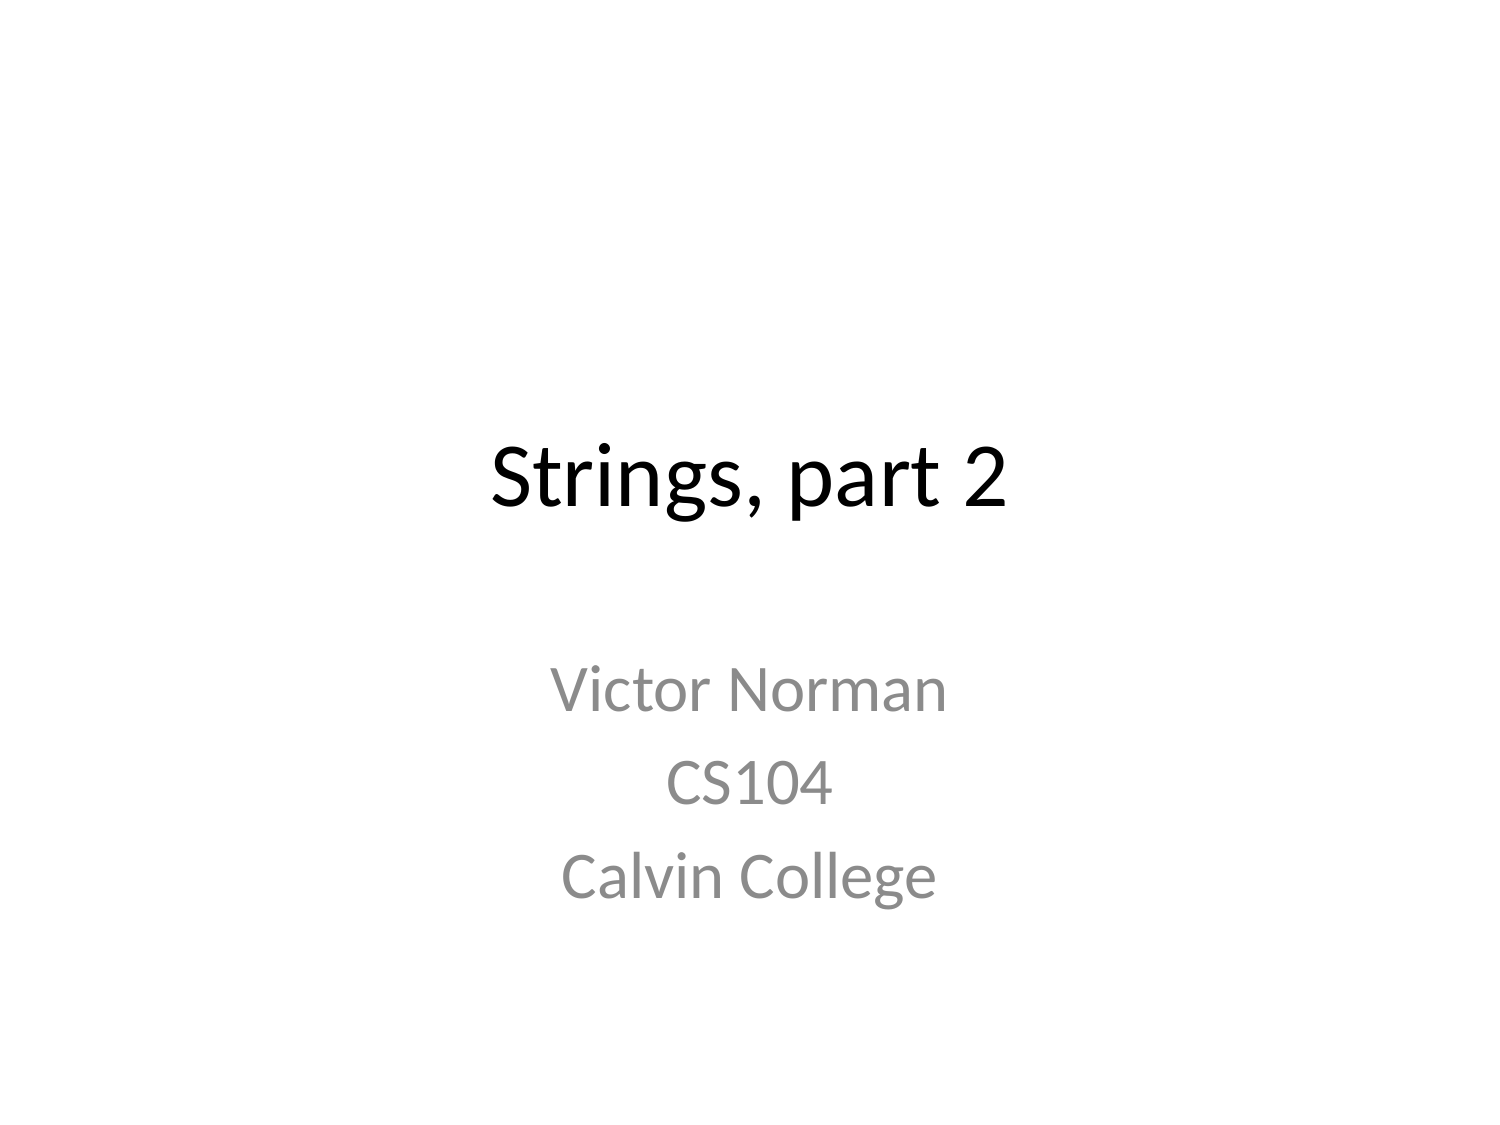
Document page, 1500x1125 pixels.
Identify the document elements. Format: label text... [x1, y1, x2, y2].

subtitle Victor Norman CS104 Calvin College [225, 637, 1275, 925]
title Strings, part 2 [112, 349, 1388, 591]
